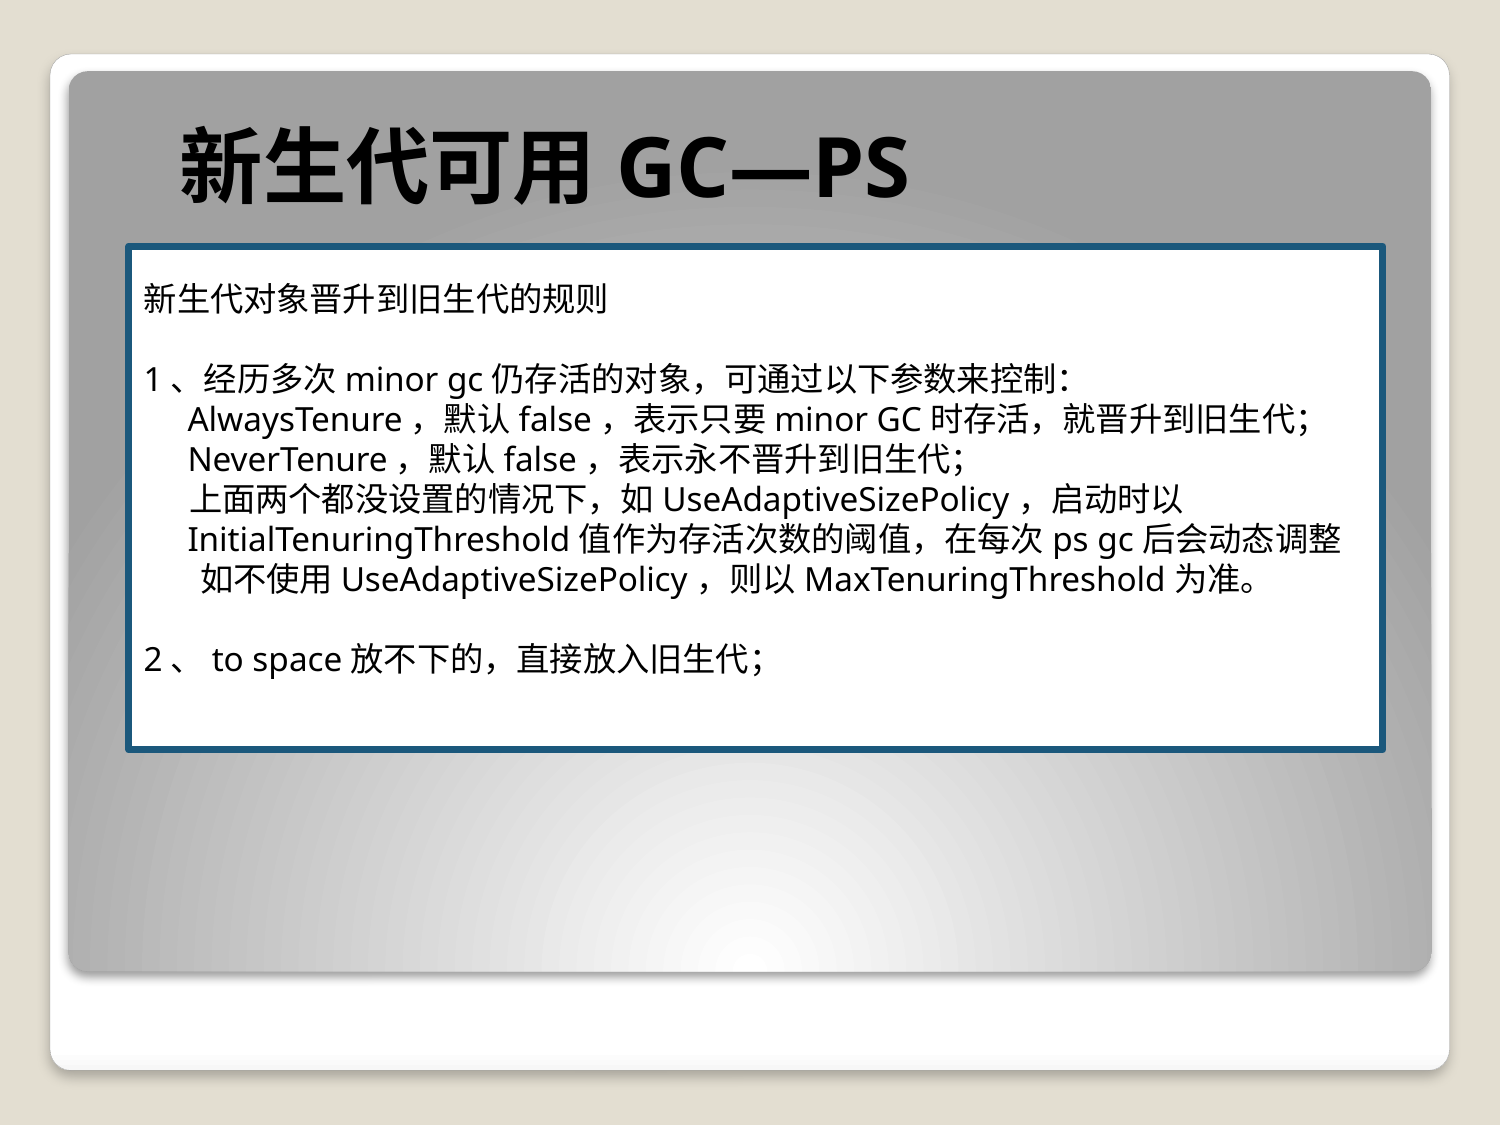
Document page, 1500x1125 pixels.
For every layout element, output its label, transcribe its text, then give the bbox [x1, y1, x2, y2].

text_box 新生代对象晋升到旧生代的规则 1、经历多次minor gc仍存活的对象，可通过以下参数来控制： AlwaysTenure，默认false，表示只要minor GC时存活，就晋升到旧生代； NeverTenure，默认false，表示永不晋升到旧生代； 上面两个都没设置的情况下，如UseAdaptiveSizePolicy，启动时以 InitialTenuringThreshold值作为存活次数的阈值，在每次ps gc后会动态调整如不使用UseAdaptiveSizePolicy，则以MaxTenuringThreshold为准。 2、to space放不下的，直接放入旧生代； [125, 243, 1386, 753]
text_box 新生代可用GC—PS [165, 106, 926, 222]
